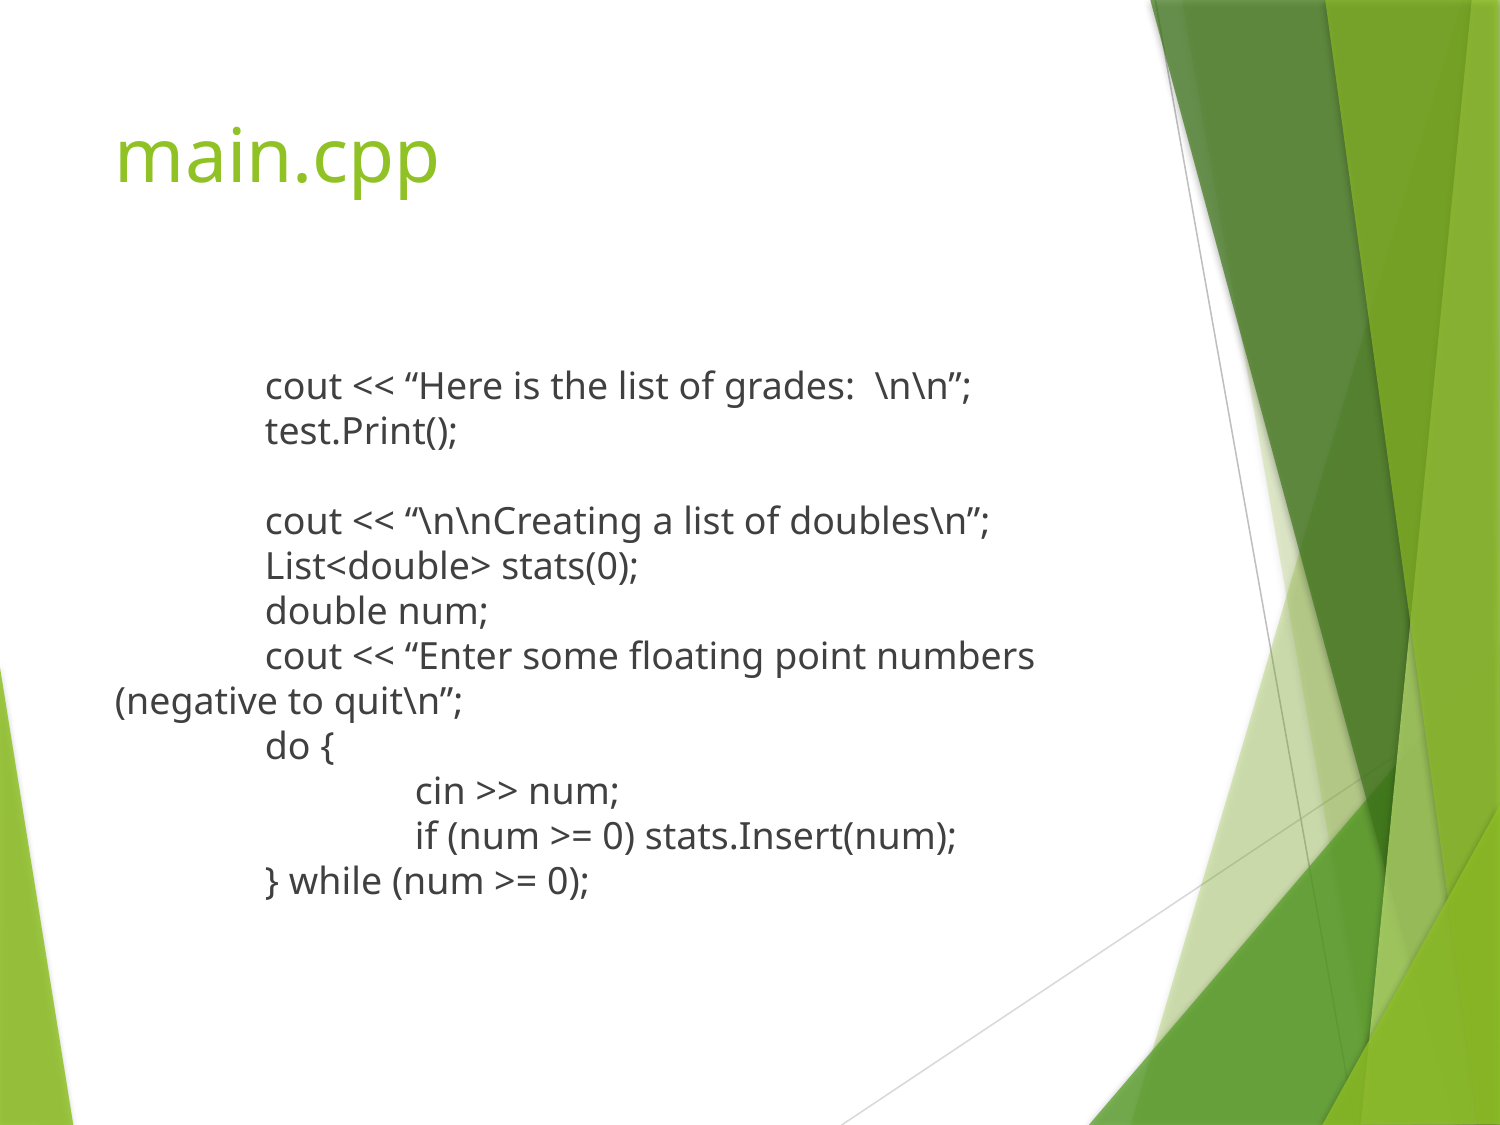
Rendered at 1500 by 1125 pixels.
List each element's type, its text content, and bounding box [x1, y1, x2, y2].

title main.cpp [99, 99, 1142, 317]
list cout << “Here is the list of grades: \n\n”; test.Print(); cout << “\n\nCreating a list of doubles\n”; List<double> stats(0); double num; cout << “Enter some floating point numbers (negative to quit\n”; do { cin >> num; if (num >= 0) stats.Insert(num); } while (num >= 0); [99, 354, 1142, 992]
